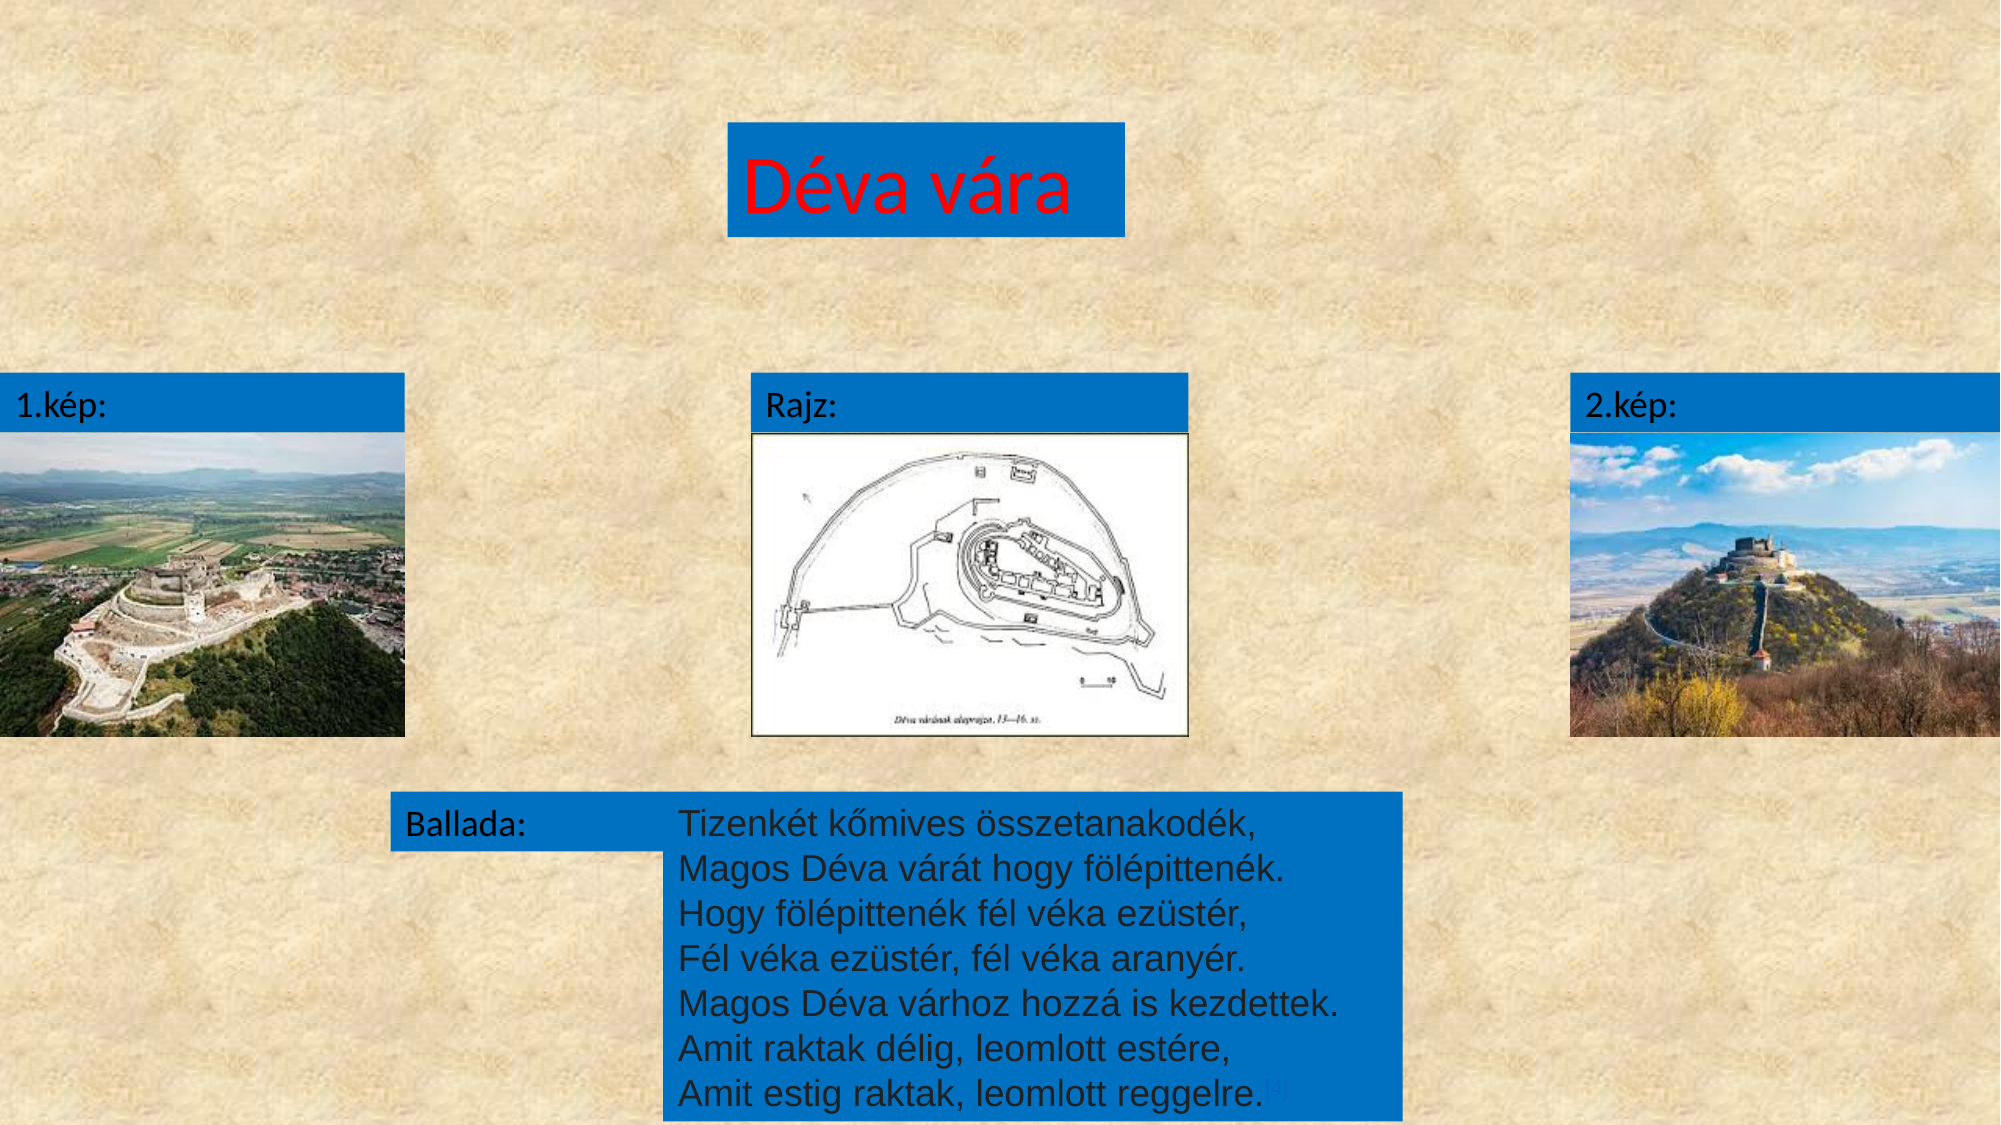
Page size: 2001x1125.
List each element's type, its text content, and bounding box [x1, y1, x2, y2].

text_box 2.kép: [1570, 372, 2000, 433]
text_box 1.kép: [0, 372, 405, 433]
text_box Ballada: [390, 791, 664, 852]
text_box Tizenkét kőmives összetanakodék, Magos Déva várát hogy fölépittenék. Hogy fölépittenék fél véka ezüstér, Fél véka ezüstér, fél véka aranyér. Magos Déva várhoz hozzá is kezdettek. Amit raktak délig, leomlott estére, Amit estig raktak, leomlott reggelre.[4] [663, 791, 1403, 1122]
text_box Déva vára [727, 122, 1125, 238]
text_box Rajz: [750, 372, 1189, 433]
picture [0, 0, 2001, 1125]
